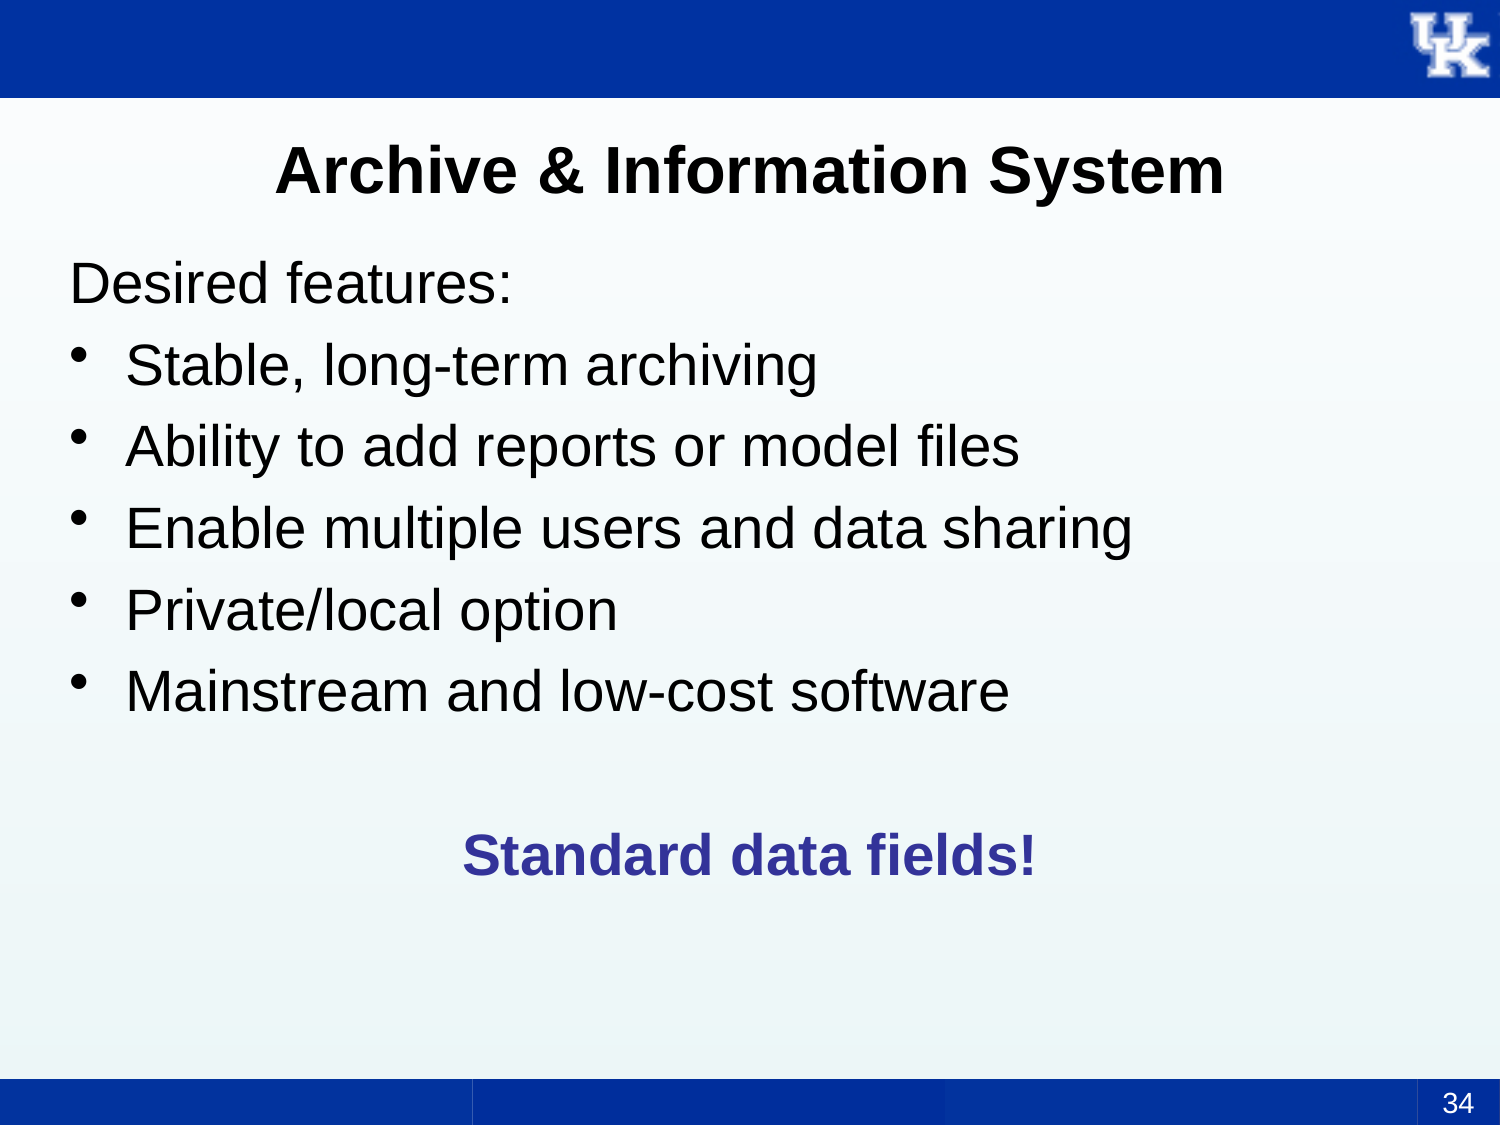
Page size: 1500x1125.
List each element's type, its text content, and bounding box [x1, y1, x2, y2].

list Desired features: Stable, long-term archiving Ability to add reports or model files Enable multiple users and data sharing Private/local option Mainstream and low-cost software Standard data fields! [53, 237, 1448, 1073]
slide_number 34 [1417, 1079, 1500, 1125]
picture [0, 0, 1500, 98]
title Archive & Information System [53, 119, 1448, 209]
